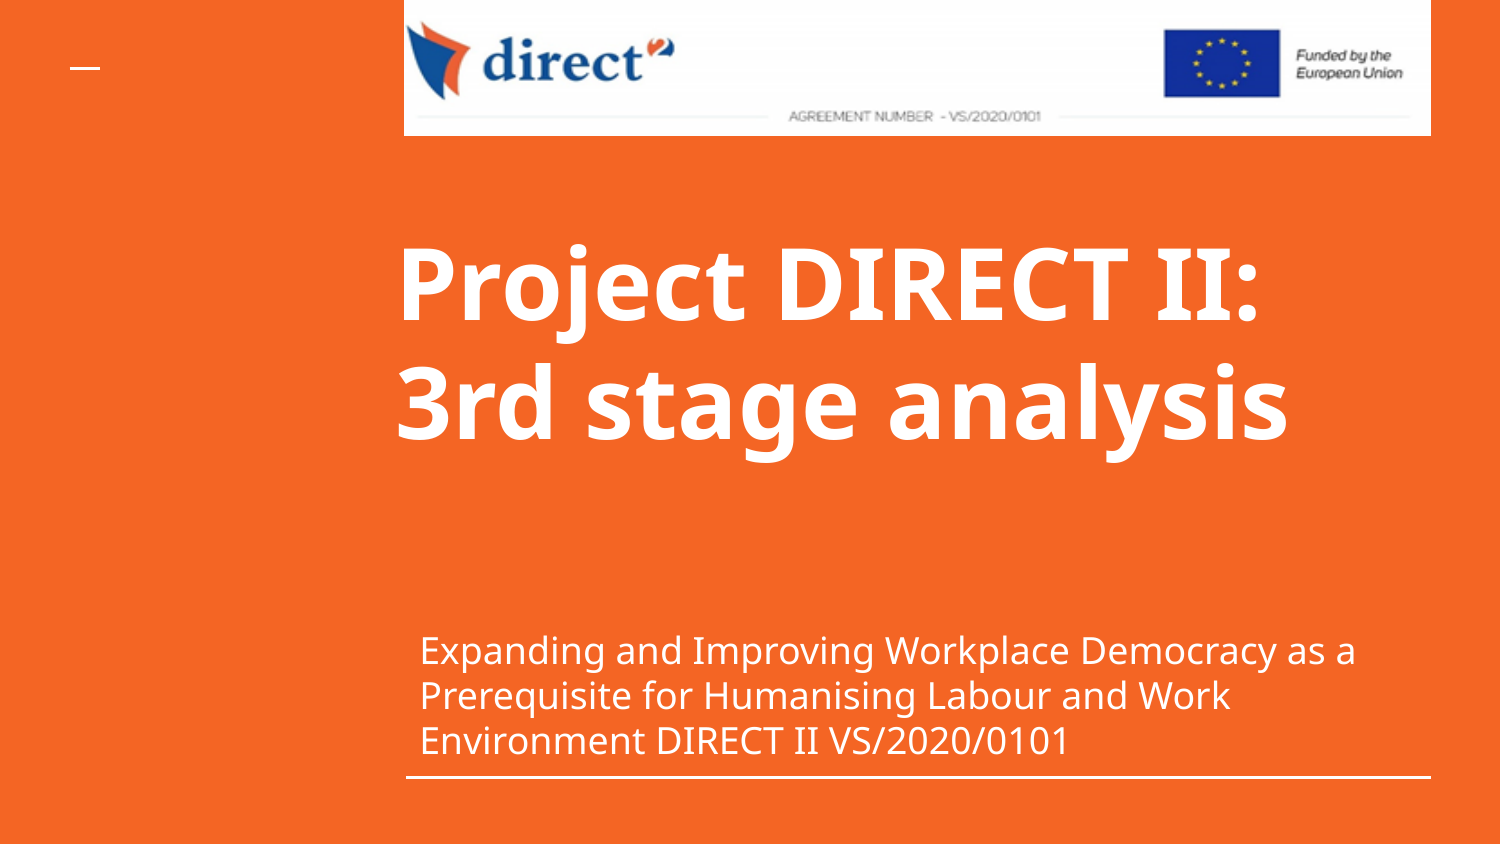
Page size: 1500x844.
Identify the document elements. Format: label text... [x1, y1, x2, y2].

title Project DIRECT II: 3rd stage analysis [380, 204, 1419, 458]
picture [404, 0, 1431, 137]
subtitle Expanding and Improving Workplace Democracy as a Prerequisite for Humanising Labour and Work Environment DIRECT II VS/2020/0101 [404, 618, 1431, 823]
